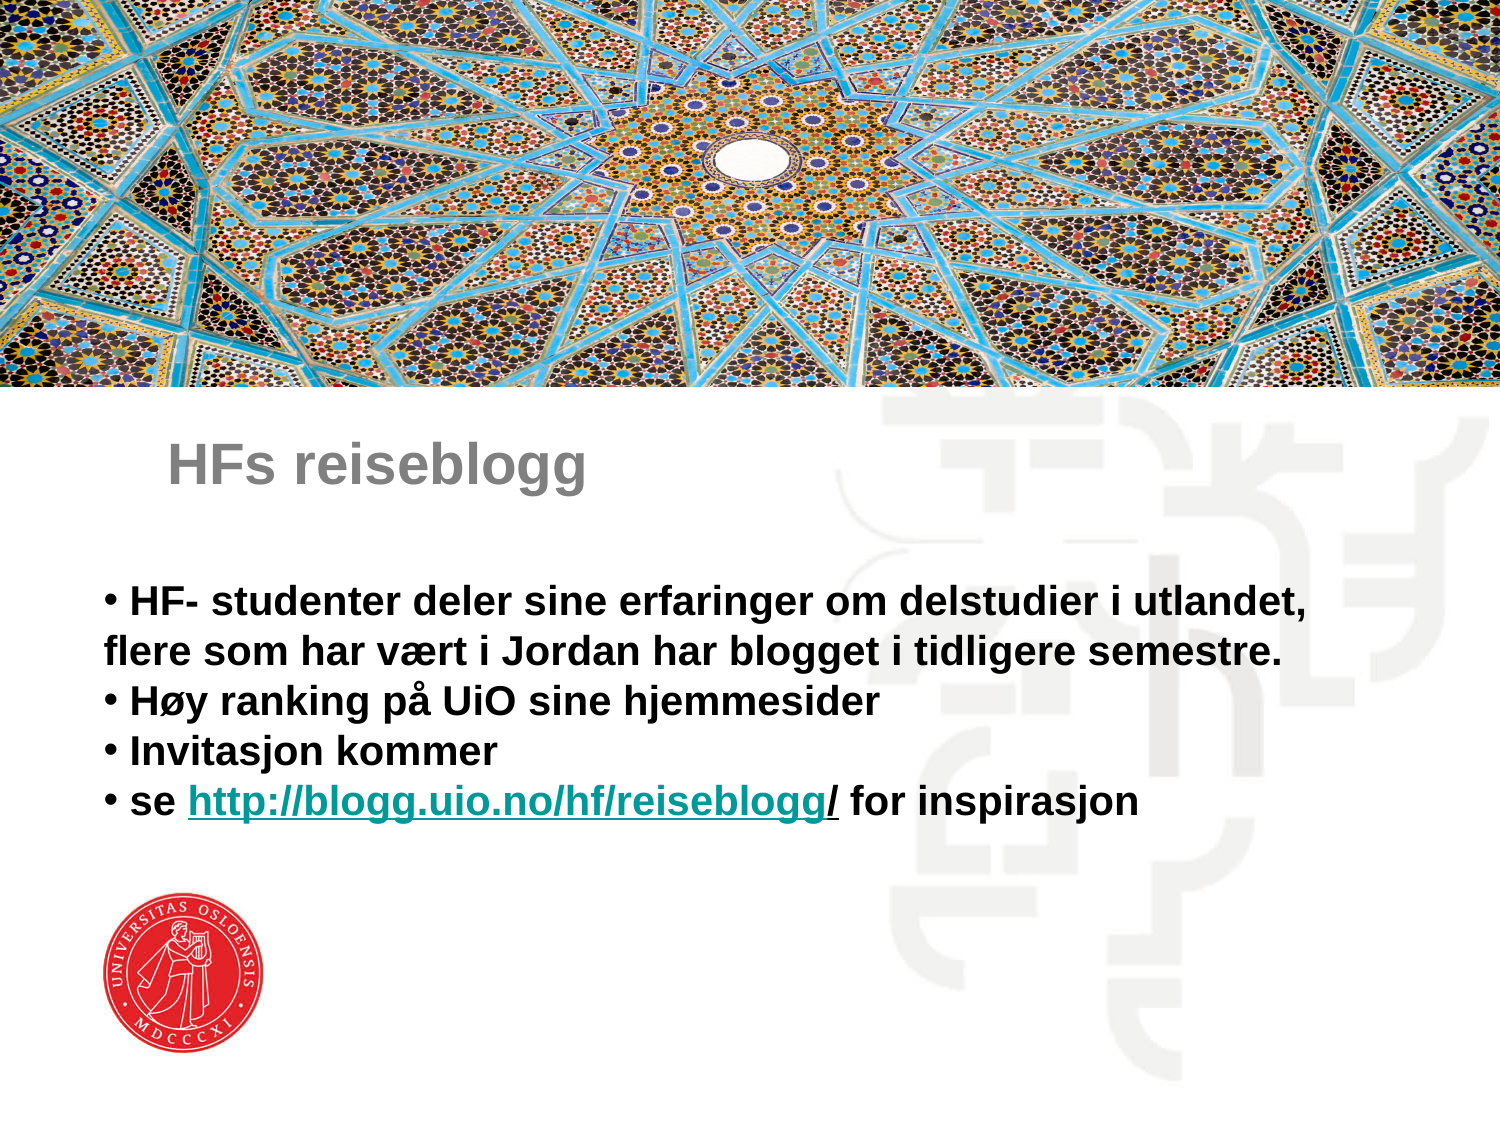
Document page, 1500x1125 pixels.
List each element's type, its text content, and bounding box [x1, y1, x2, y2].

picture [0, 0, 1500, 1125]
text_box HFs reiseblogg [152, 398, 1415, 504]
text_box HF- studenter deler sine erfaringer om delstudier i utlandet, flere som har vært i Jordan har blogget i tidligere semestre. Høy ranking på UiO sine hjemmesider Invitasjon kommer se http://blogg.uio.no/hf/reiseblogg/ for inspirasjon [88, 550, 1401, 882]
